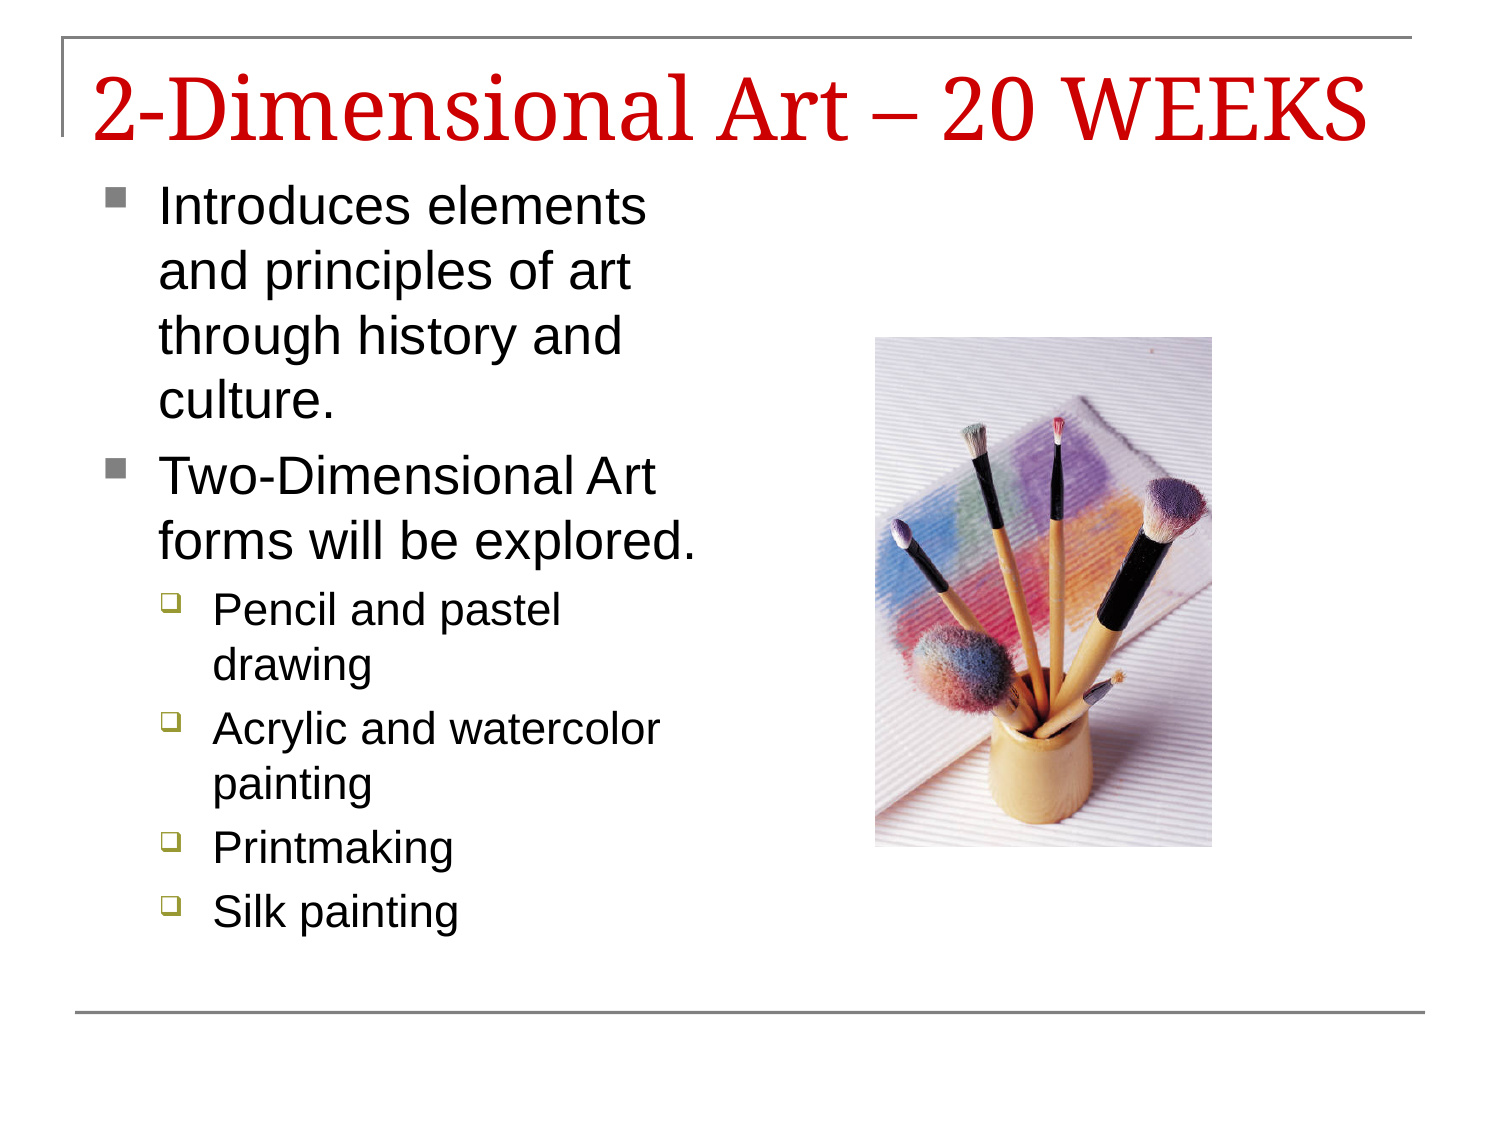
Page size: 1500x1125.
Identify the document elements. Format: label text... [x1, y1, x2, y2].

title 2-Dimensional Art – 20 WEEKS [75, 45, 1425, 233]
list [874, 337, 1213, 847]
list Introduces elements and principles of art through history and culture. Two-Dimensional Art forms will be explored. Pencil and pastel drawing Acrylic and watercolor painting Printmaking Silk painting [87, 162, 750, 906]
